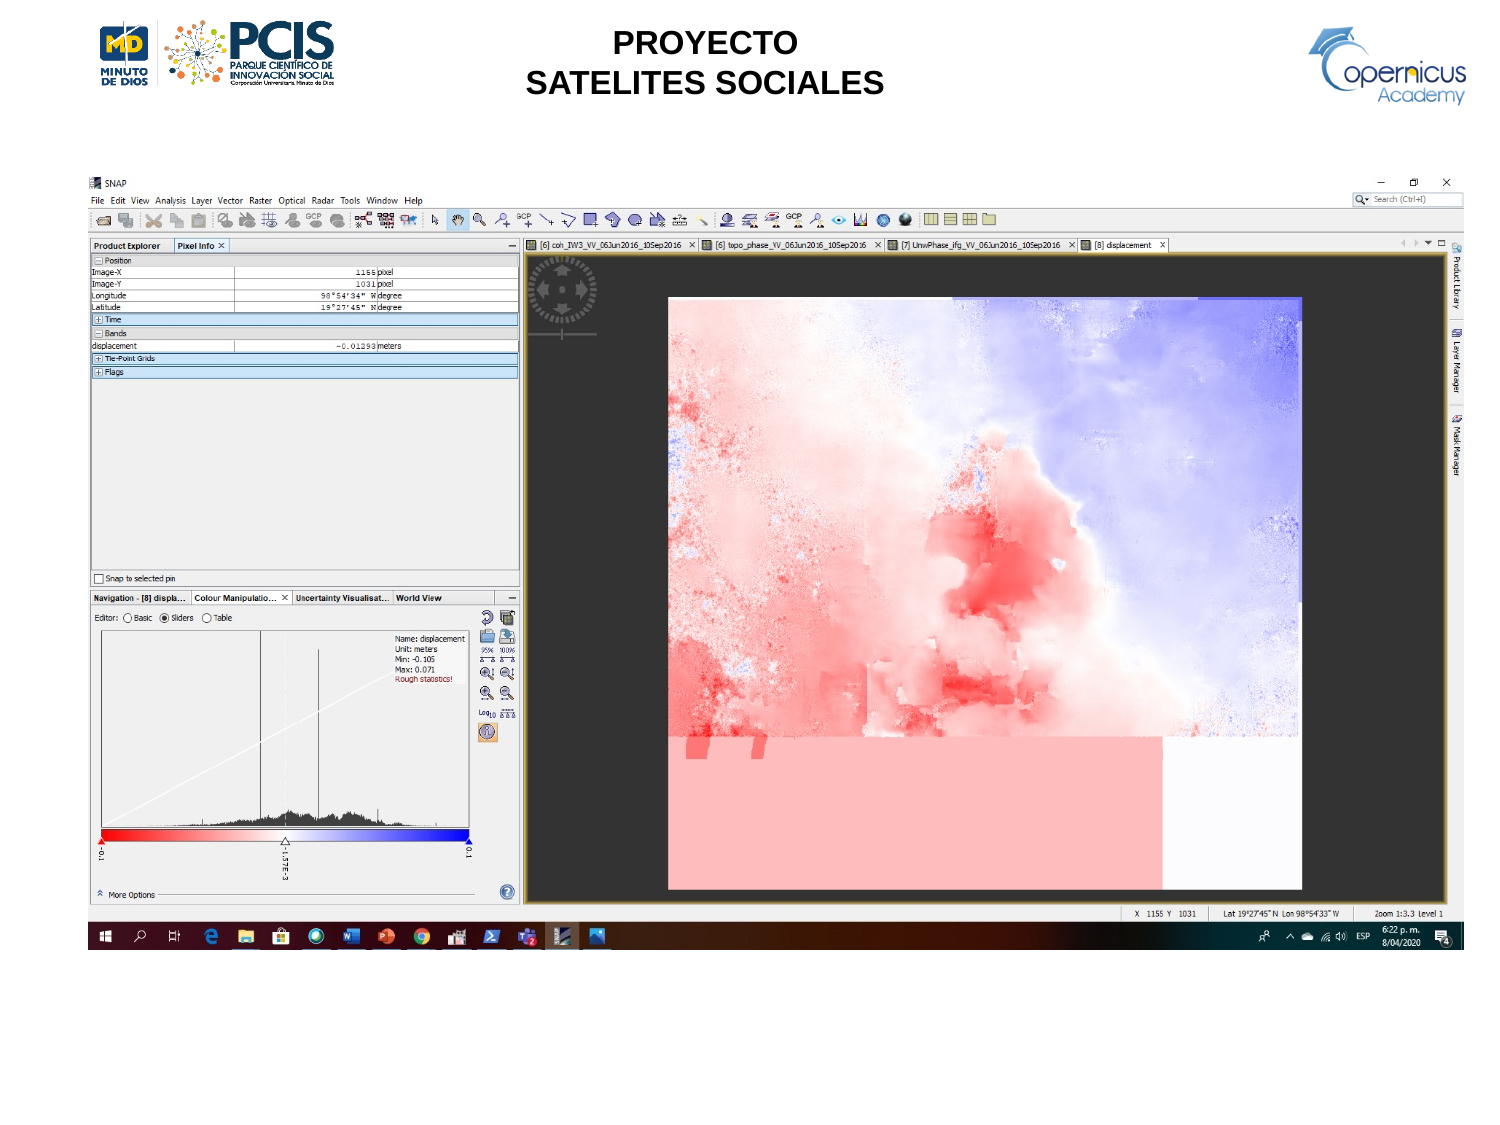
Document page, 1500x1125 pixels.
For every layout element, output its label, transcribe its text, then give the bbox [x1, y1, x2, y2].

text_box PROYECTO SATELITES SOCIALES [510, 13, 901, 109]
picture [1304, 20, 1471, 117]
picture [88, 175, 1465, 950]
picture [100, 20, 335, 86]
